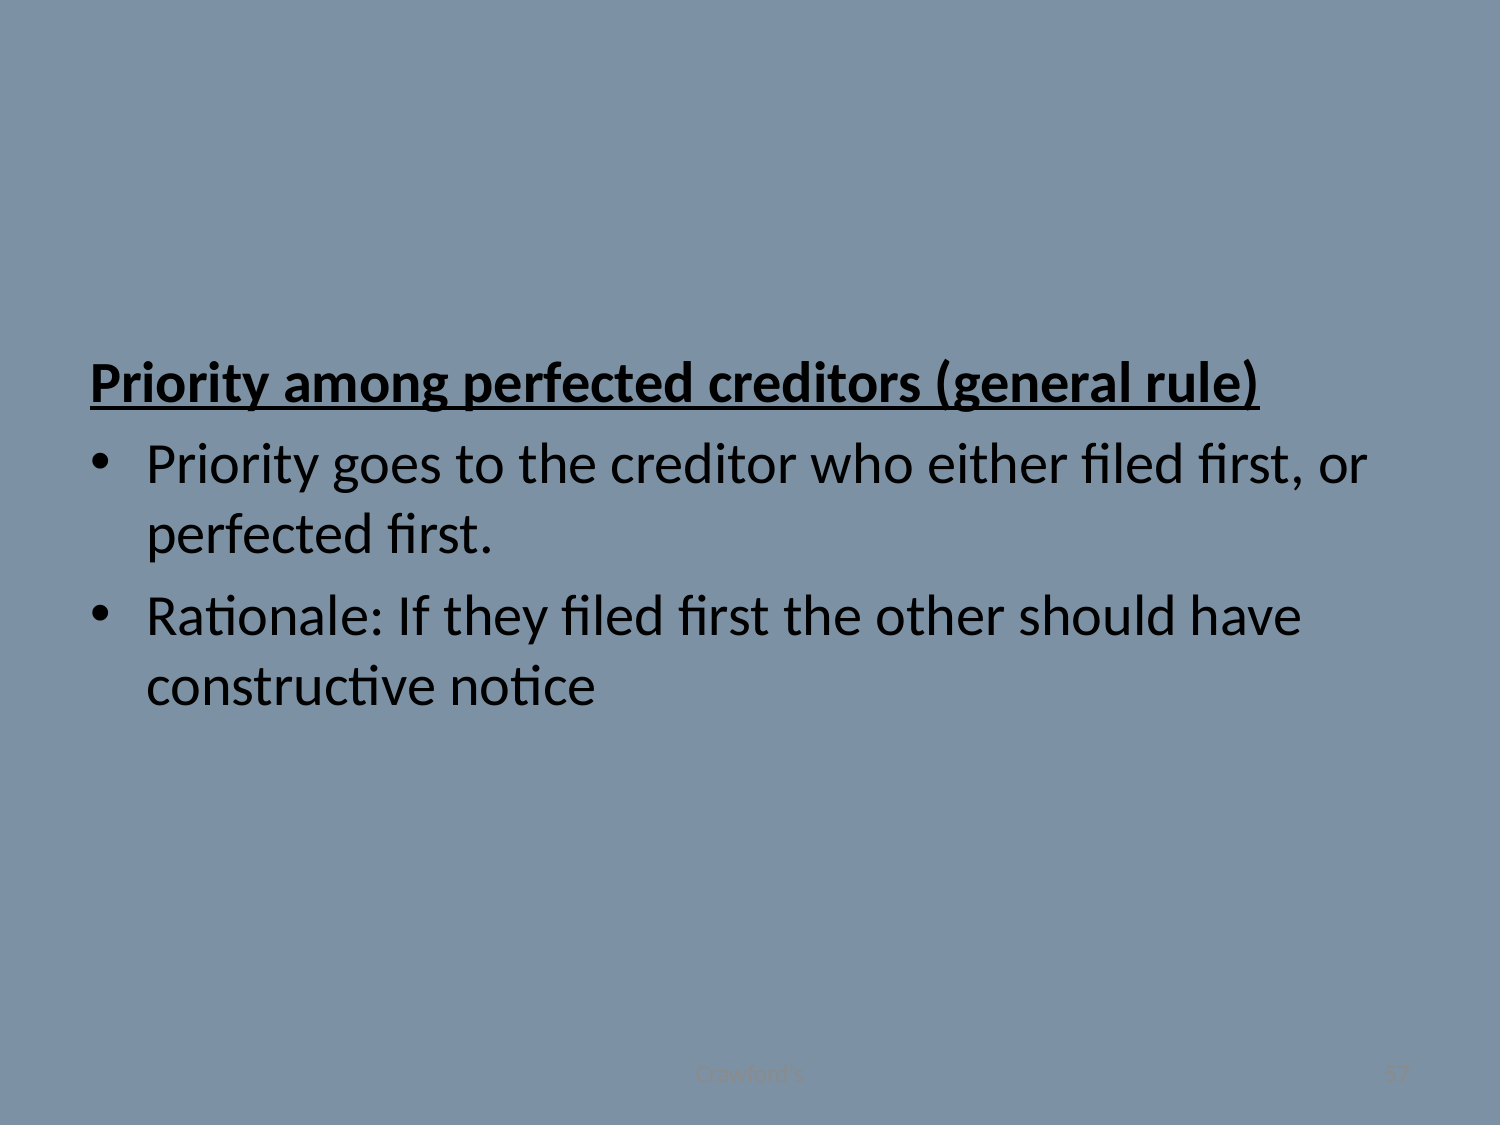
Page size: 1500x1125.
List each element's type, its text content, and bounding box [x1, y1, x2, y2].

slide_number 57 [1074, 1042, 1425, 1103]
footer Crawford's [512, 1042, 988, 1103]
list Priority among perfected creditors (general rule) Priority goes to the creditor who either filed first, or perfected first. Rationale: If they filed first the other should have constructive notice [75, 137, 1425, 1005]
